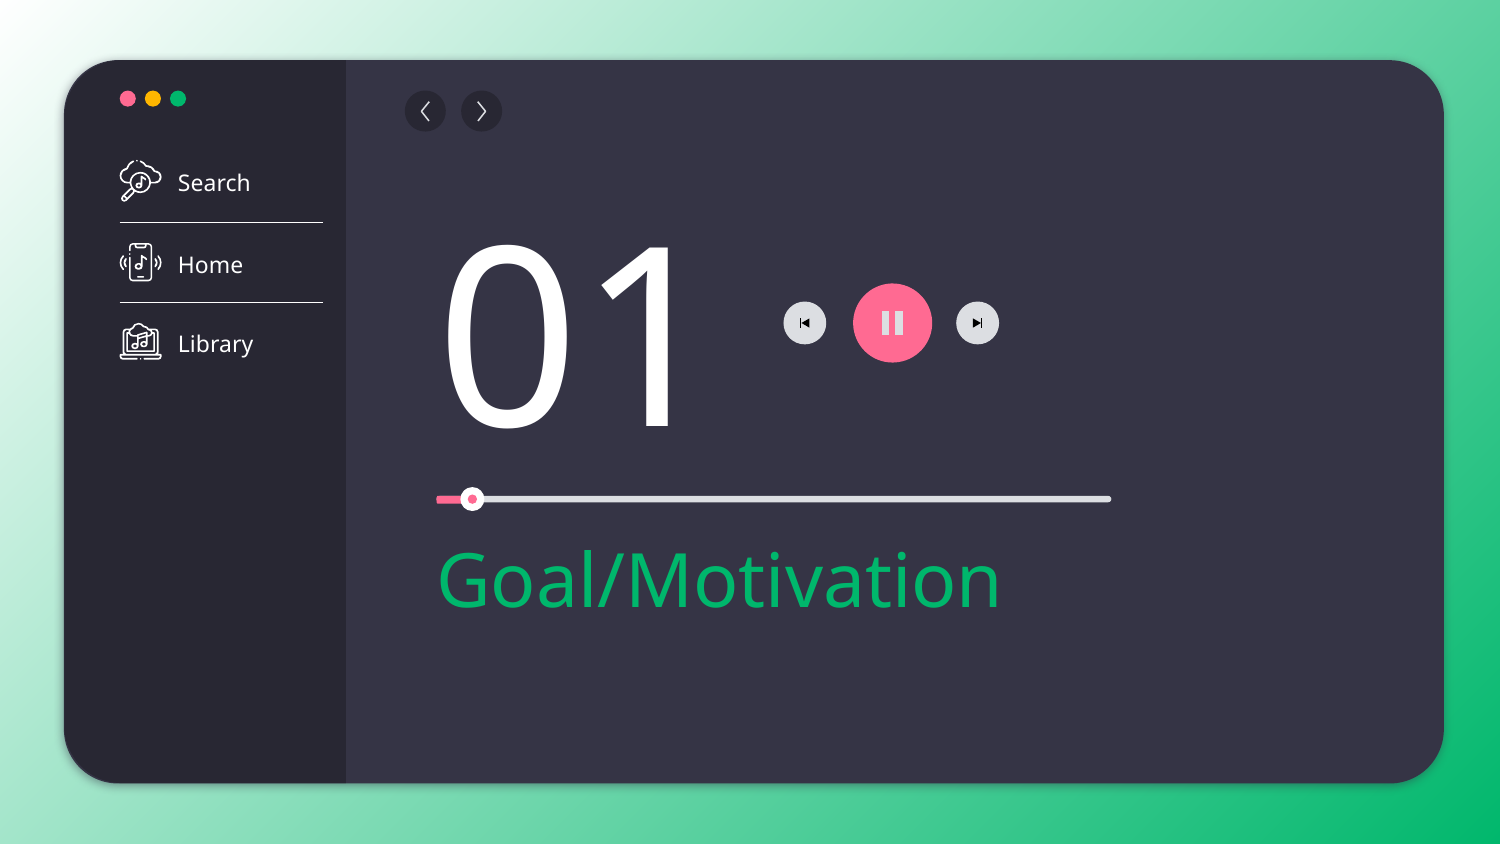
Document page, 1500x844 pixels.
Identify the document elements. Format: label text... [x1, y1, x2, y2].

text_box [118, 90, 324, 360]
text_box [783, 283, 1000, 363]
title Goal/Motivation [421, 532, 1106, 634]
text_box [460, 486, 485, 512]
title 01 [421, 191, 775, 477]
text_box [404, 90, 503, 132]
text_box [489, 495, 1112, 503]
text_box [436, 495, 455, 504]
